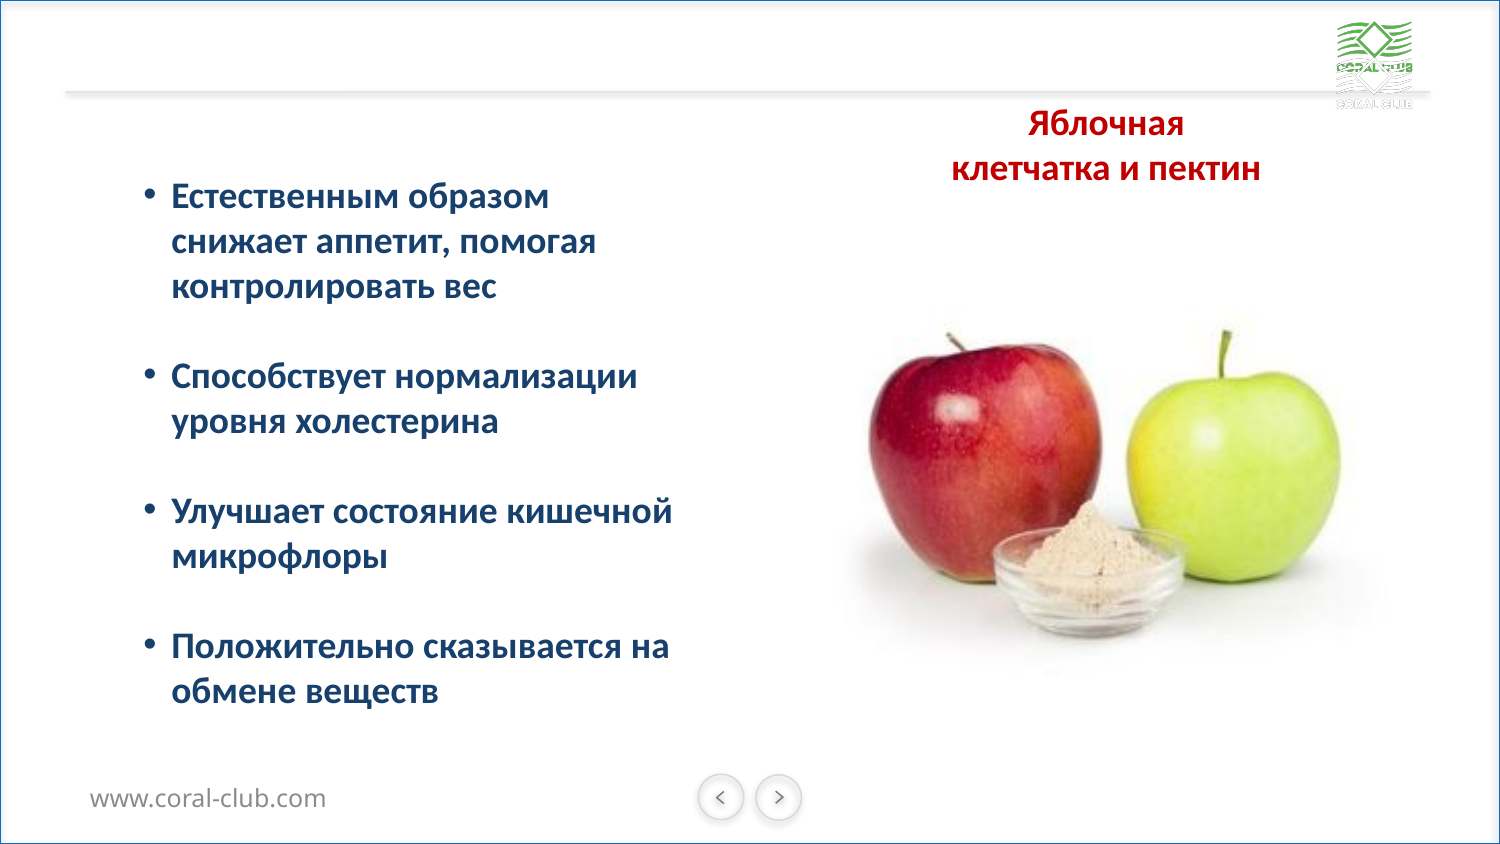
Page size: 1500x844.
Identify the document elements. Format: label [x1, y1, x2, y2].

text_box [0, 0, 1500, 844]
picture [797, 240, 1413, 688]
picture [1335, 57, 1413, 109]
